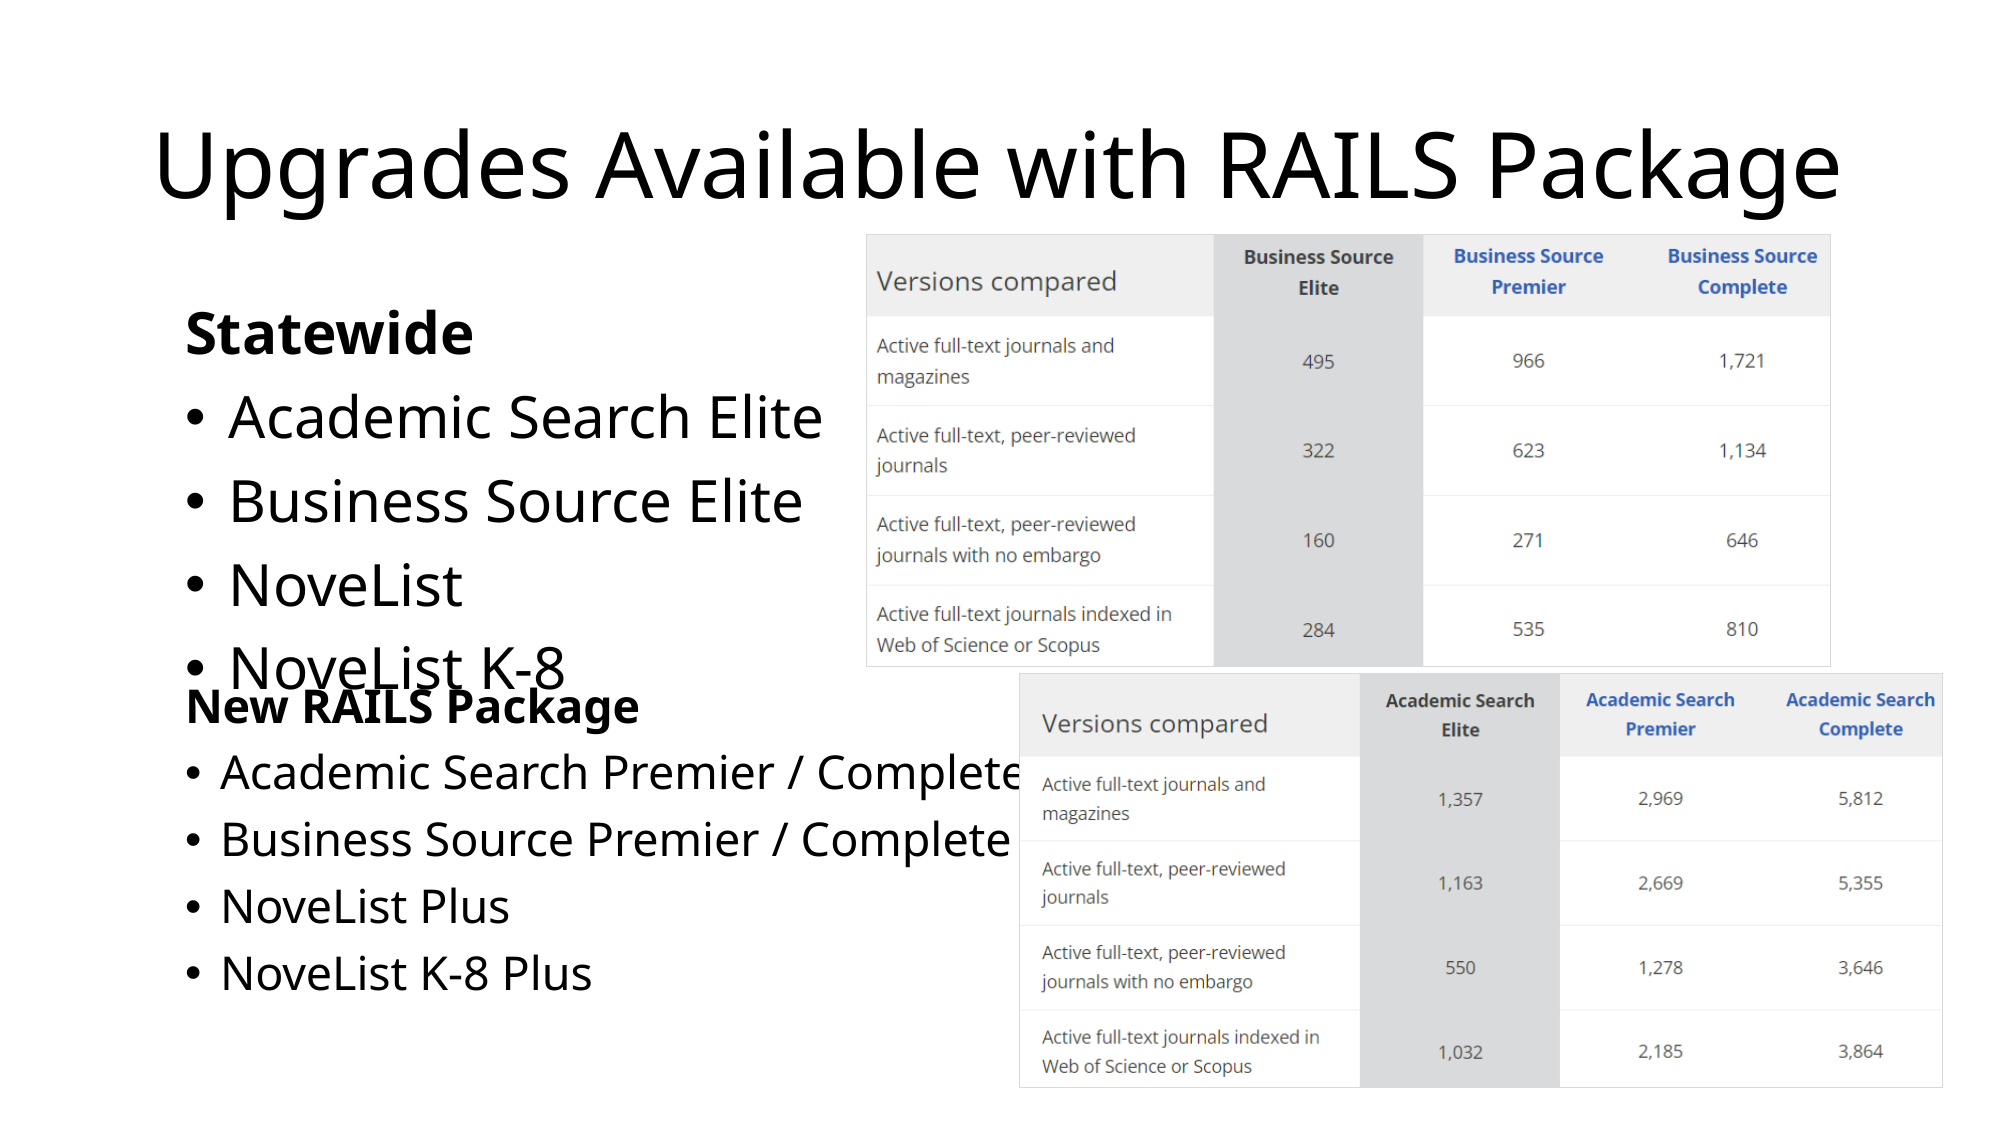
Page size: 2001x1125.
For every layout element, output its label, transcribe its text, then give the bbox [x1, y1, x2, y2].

list Statewide Academic Search Elite Business Source Elite NoveList NoveList K-8 [169, 297, 867, 675]
picture [866, 233, 1831, 668]
picture [1018, 673, 1943, 1088]
list New RAILS Package Academic Search Premier / Complete Business Source Premier / Complete NoveList Plus NoveList K-8 Plus [169, 675, 1018, 1053]
title Upgrades Available with RAILS Package [137, 59, 1863, 278]
